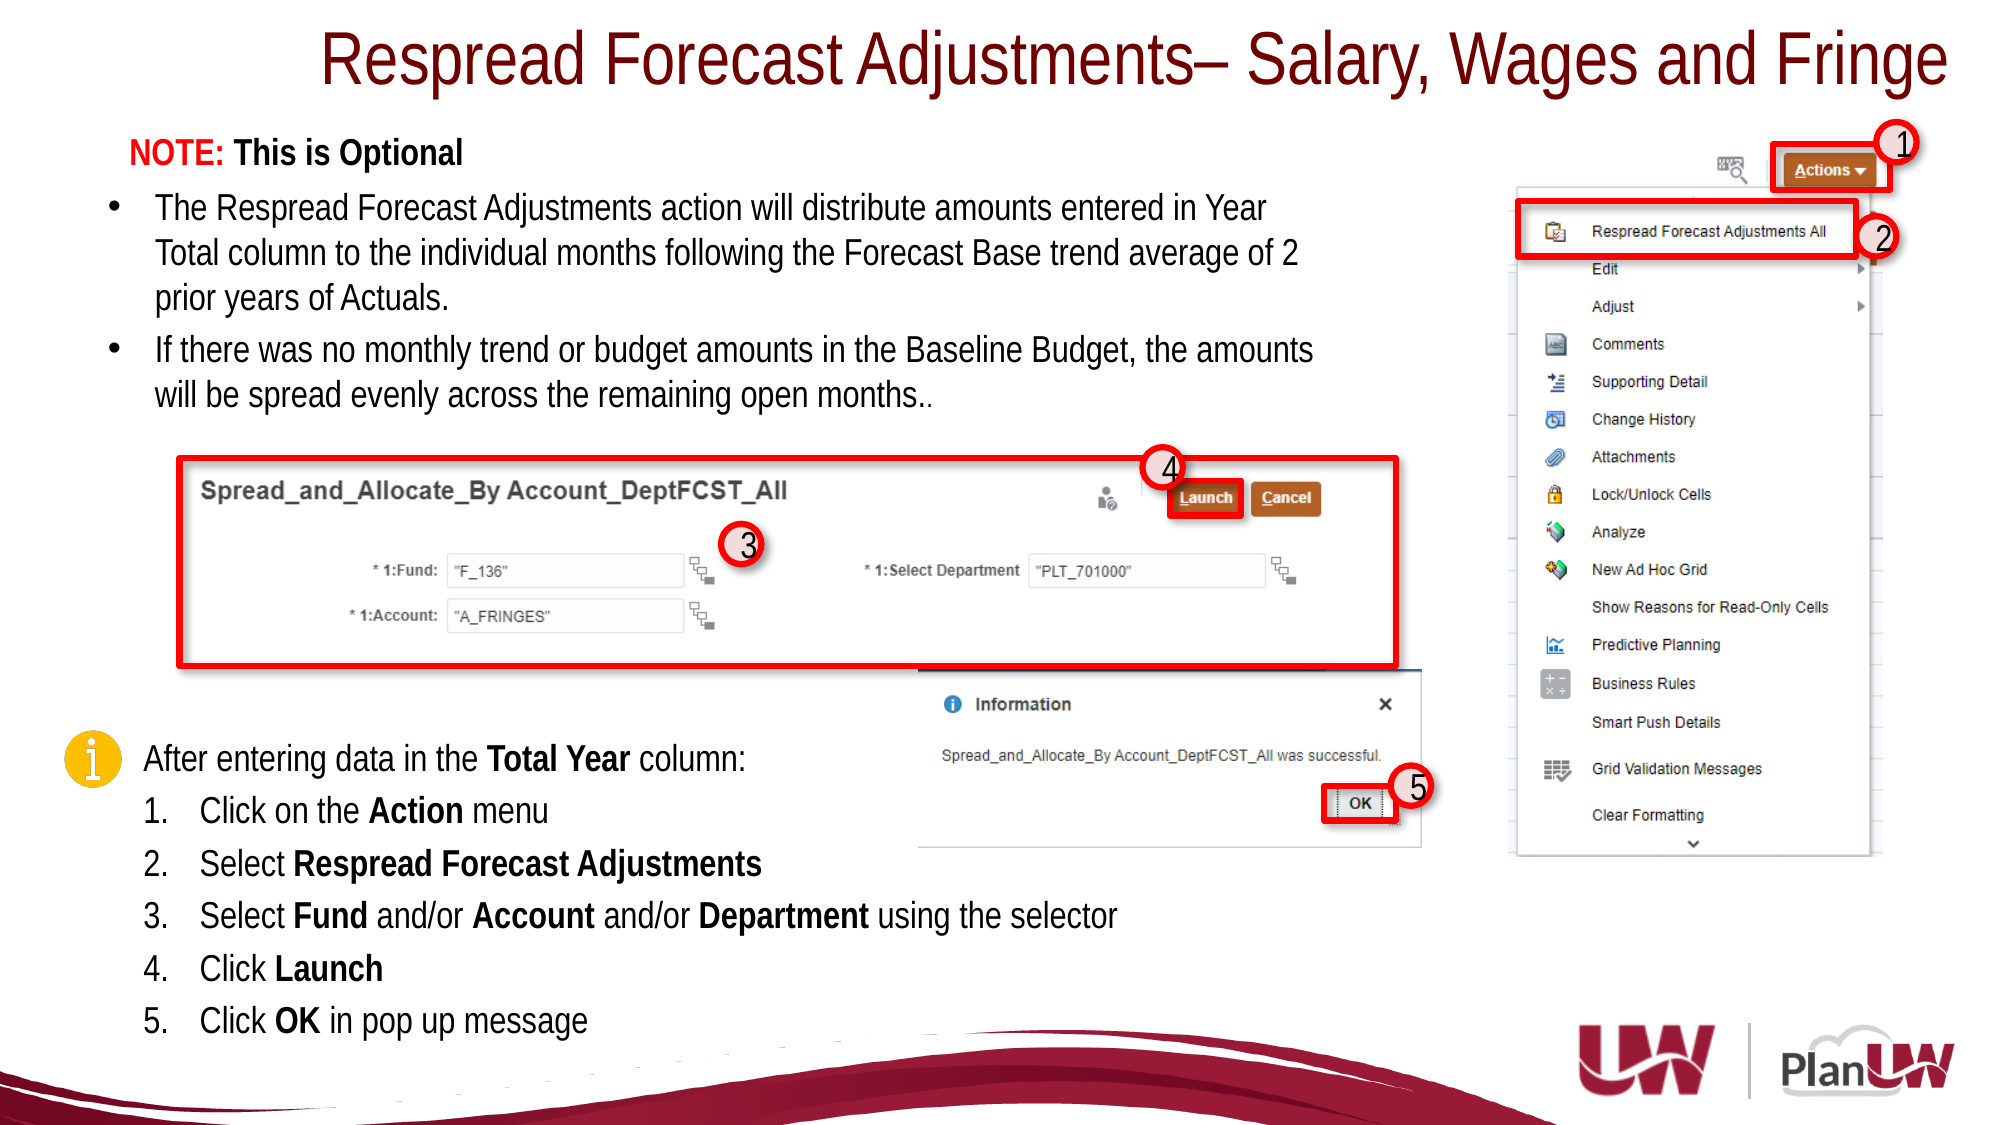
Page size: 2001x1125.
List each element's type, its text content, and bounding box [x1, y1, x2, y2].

text_box [1771, 142, 1874, 147]
picture [1768, 1010, 1961, 1103]
text_box 5 [1427, 770, 1434, 801]
picture [1508, 148, 1883, 857]
text_box 4 [1143, 445, 1182, 456]
text_box After entering data in the Total Year column: Click on the Action menu Select Respread Forecast Adjustments Select Fund and/or Account and/or Department using the selector Click Launch Click OK in pop up message [128, 726, 1339, 1049]
text_box NOTE: This is Optional [114, 120, 1115, 180]
picture [193, 458, 1335, 667]
picture [57, 722, 129, 795]
text_box [1332, 456, 1398, 668]
text_box [177, 456, 193, 668]
picture [917, 669, 1423, 848]
text_box 1 [1874, 119, 1919, 165]
text_box Respread Forecast Adjustments– Salary, Wages and Fringe [262, 9, 1967, 100]
text_box [1888, 172, 1892, 192]
text_box 2 [1888, 217, 1899, 256]
picture [0, 988, 1723, 1125]
text_box The Respread Forecast Adjustments action will distribute amounts entered in Year Total column to the individual months following the Forecast Base trend average of 2 prior years of Actuals. If there was no monthly trend or budget amounts in the Baseline Budget, the amounts will be spread evenly across the remaining open months.. [93, 175, 1339, 423]
